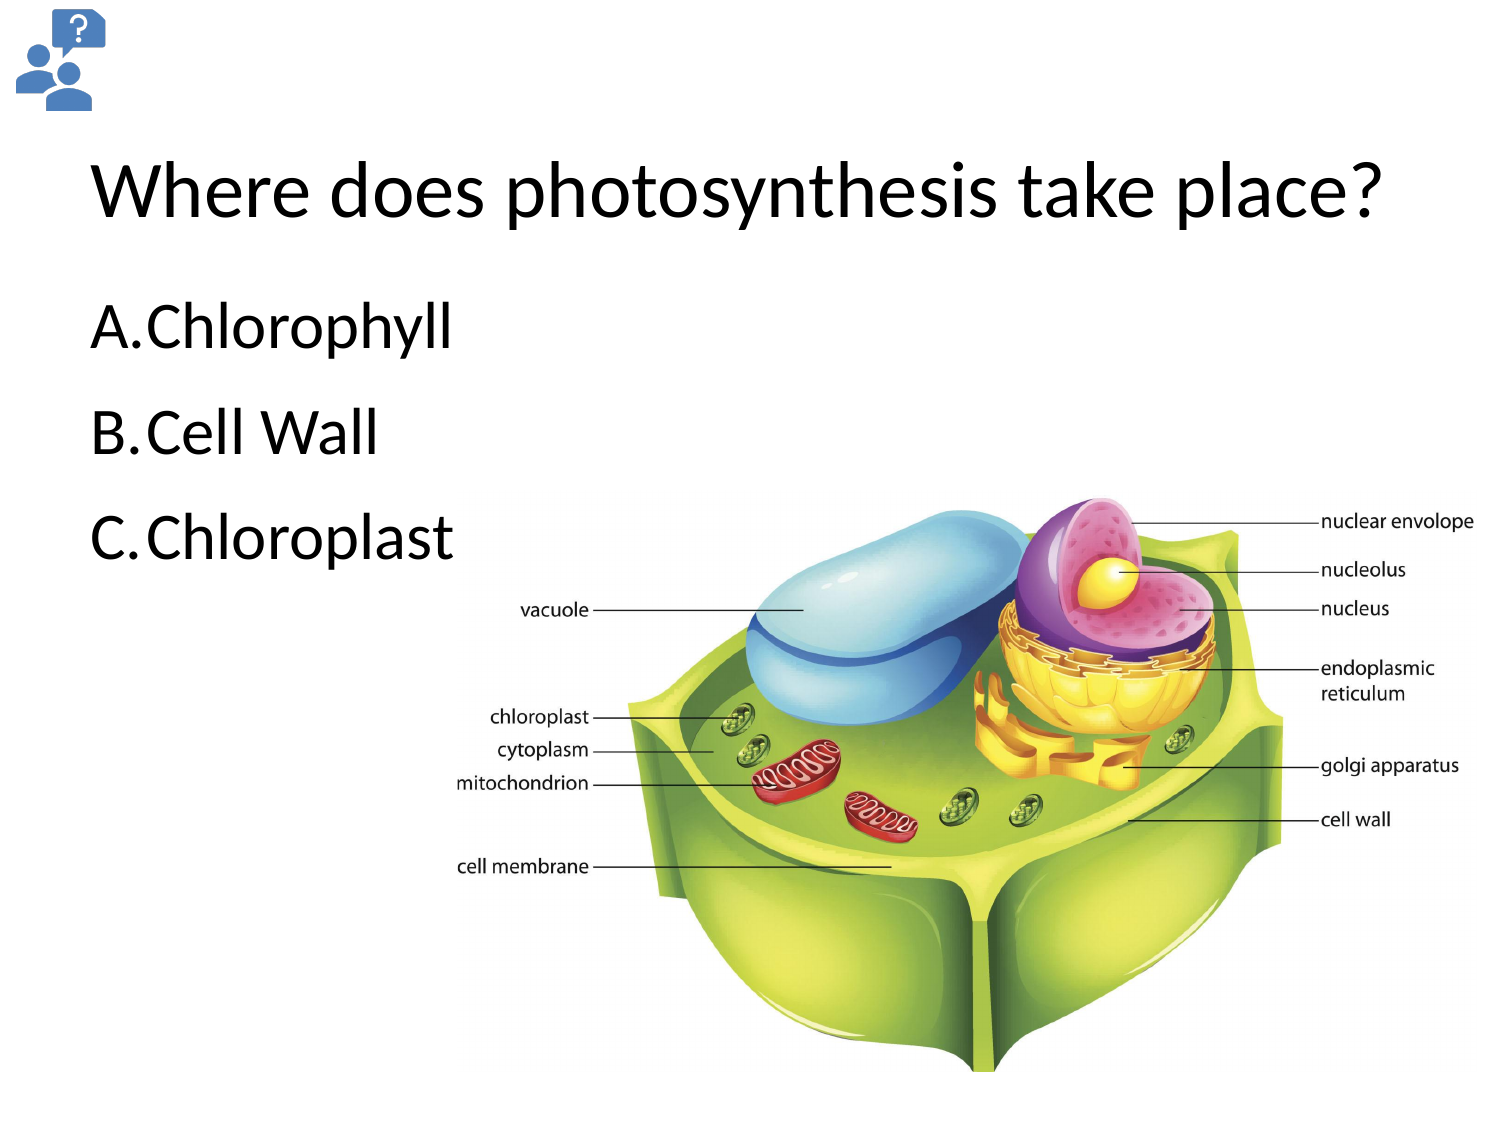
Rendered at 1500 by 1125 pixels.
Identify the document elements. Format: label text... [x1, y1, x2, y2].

list Chlorophyll Cell Wall Chloroplast [75, 262, 1425, 1005]
title Where does photosynthesis take place? [75, 91, 1446, 279]
text_box [0, 0, 121, 121]
picture [457, 490, 1477, 1072]
